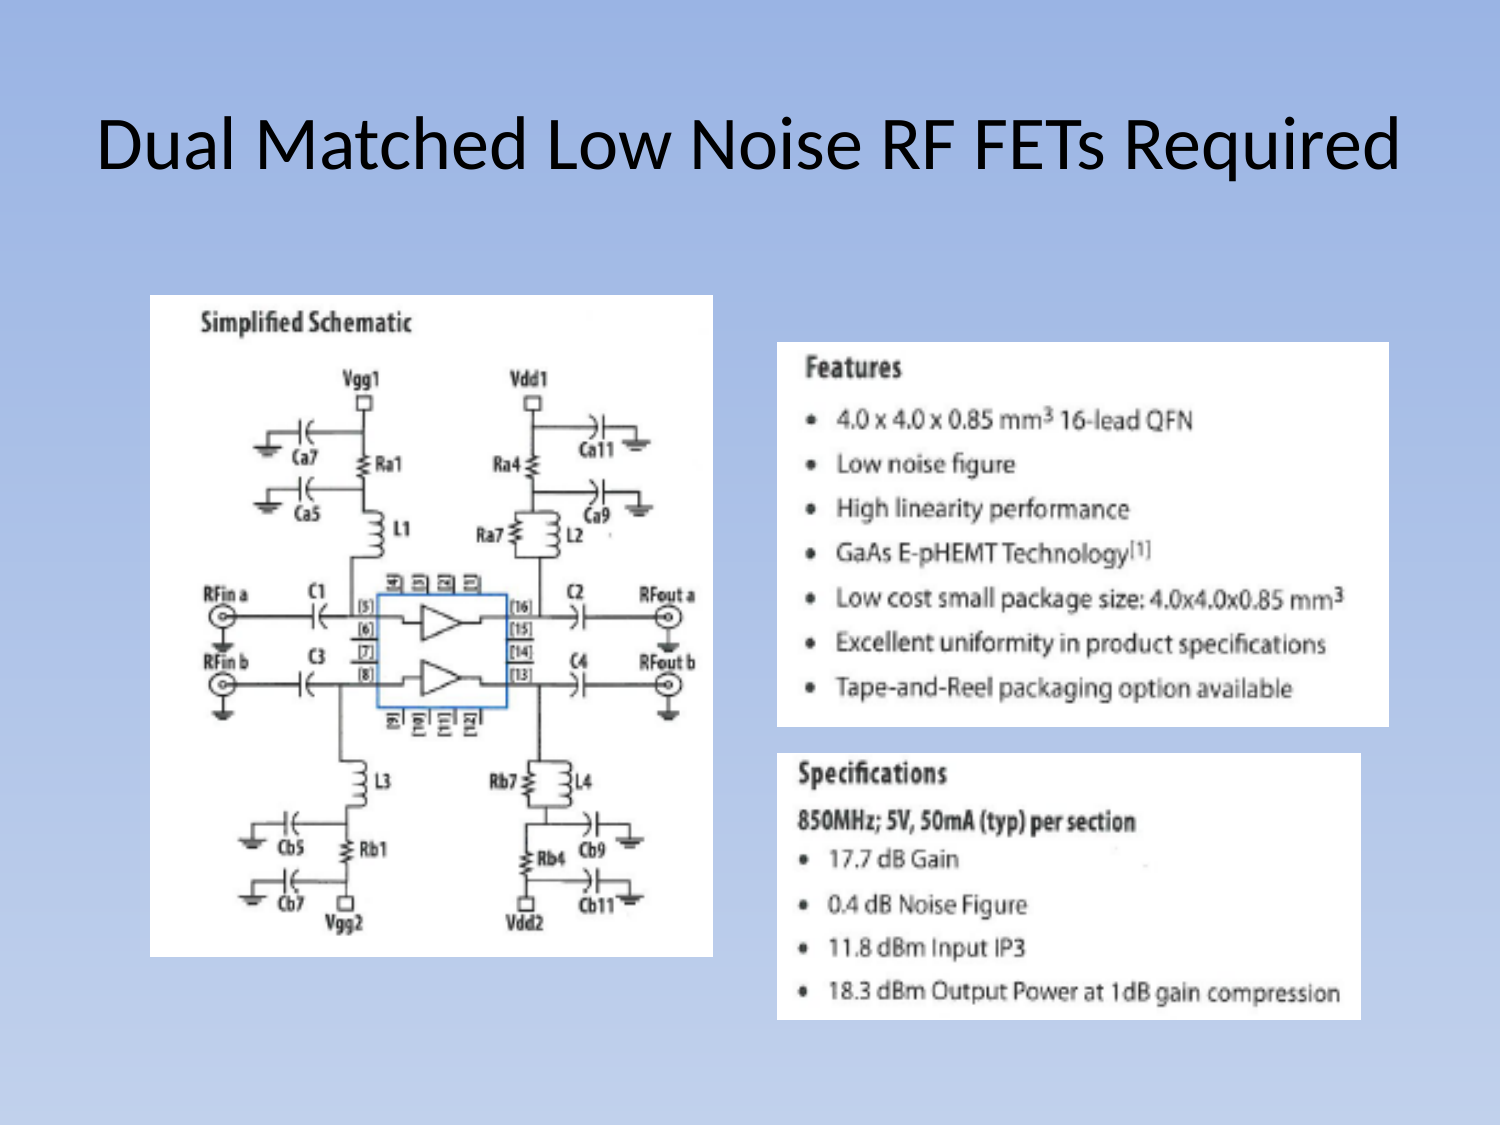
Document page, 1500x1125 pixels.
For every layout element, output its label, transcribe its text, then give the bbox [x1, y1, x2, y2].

picture [149, 295, 714, 958]
picture [776, 341, 1389, 727]
picture [776, 753, 1362, 1020]
title Dual Matched Low Noise RF FETs Required [75, 45, 1425, 233]
